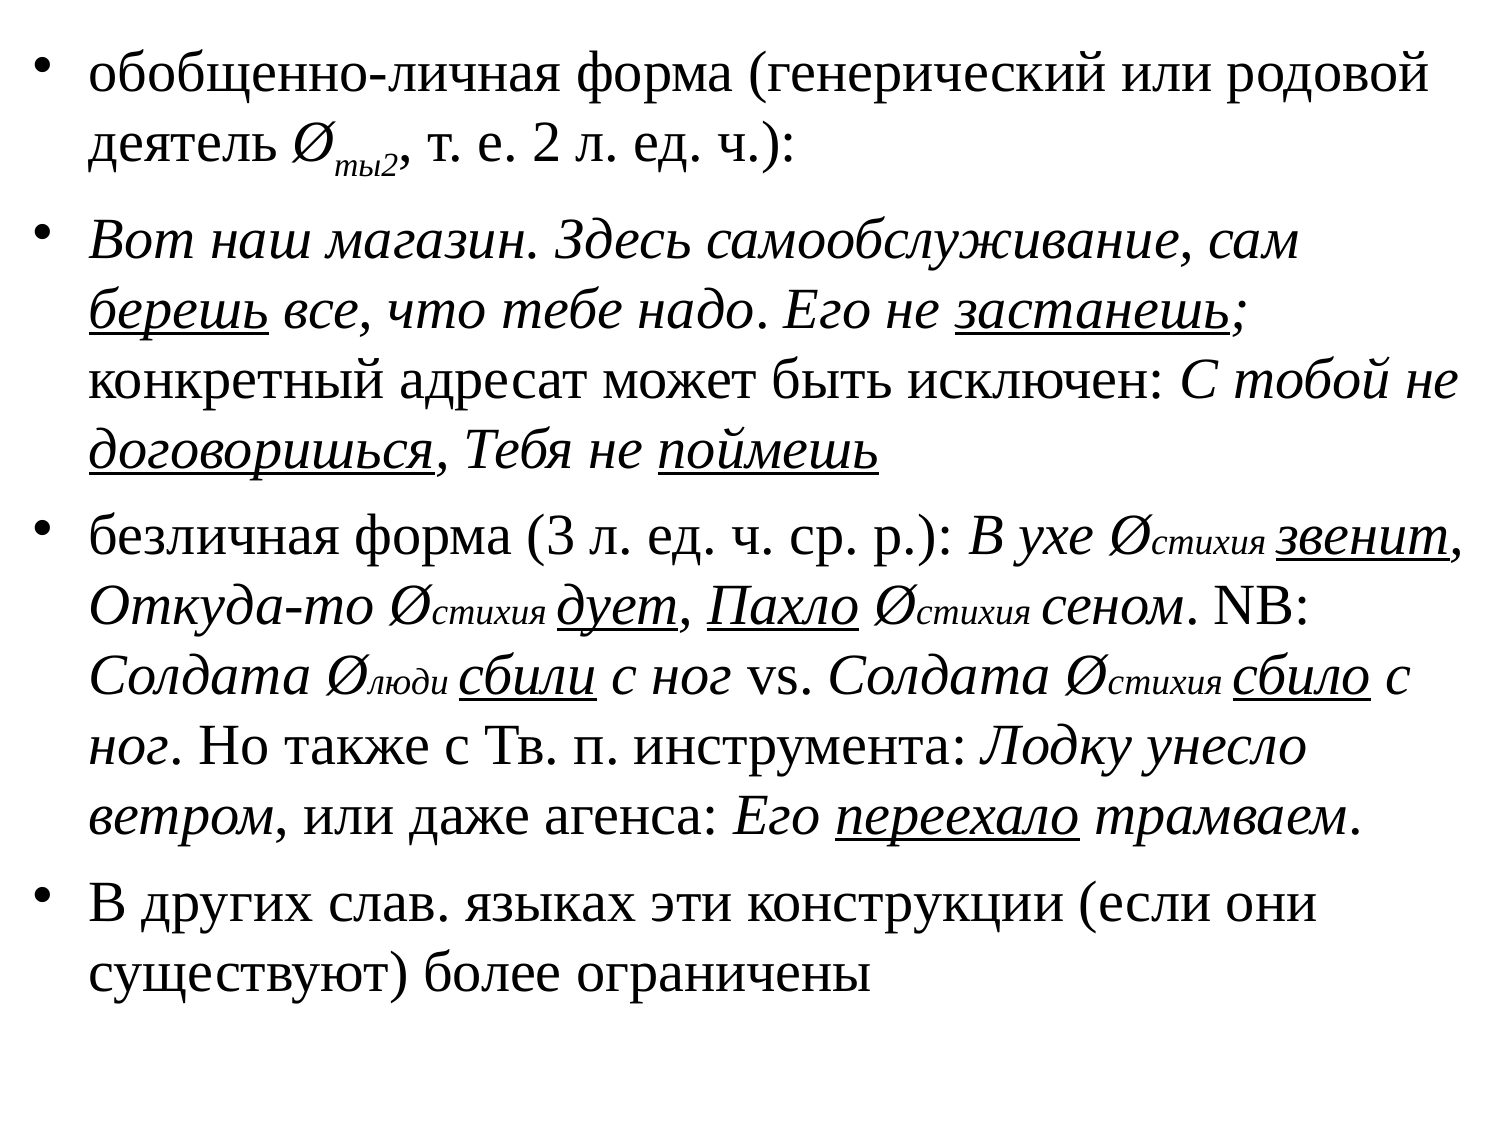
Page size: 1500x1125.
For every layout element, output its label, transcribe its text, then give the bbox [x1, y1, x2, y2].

list обобщенно-личная форма (генерический или родовой деятель Øты2, т. е. 2 л. ед. ч.): Вот наш магазин. Здесь самообслуживание, сам берешь все, что тебе надо. Его не застанешь; конкретный адресат может быть исключен: С тобой не договоришься, Тебя не поймешь безличная форма (3 л. ед. ч. ср. р.): В ухе Øстихия звенит, Откуда-то Øстихия дует, Пахло Øстихия сеном. NB: Солдата Øлюди сбили с ног vs. Солдата Øстихия сбило с ног. Но также с Тв. п. инструмента: Лодку унесло ветром, или даже агенса: Его переехало трамваем. В других слав. языках эти конструкции (если они существуют) более ограничены [17, 25, 1483, 1100]
